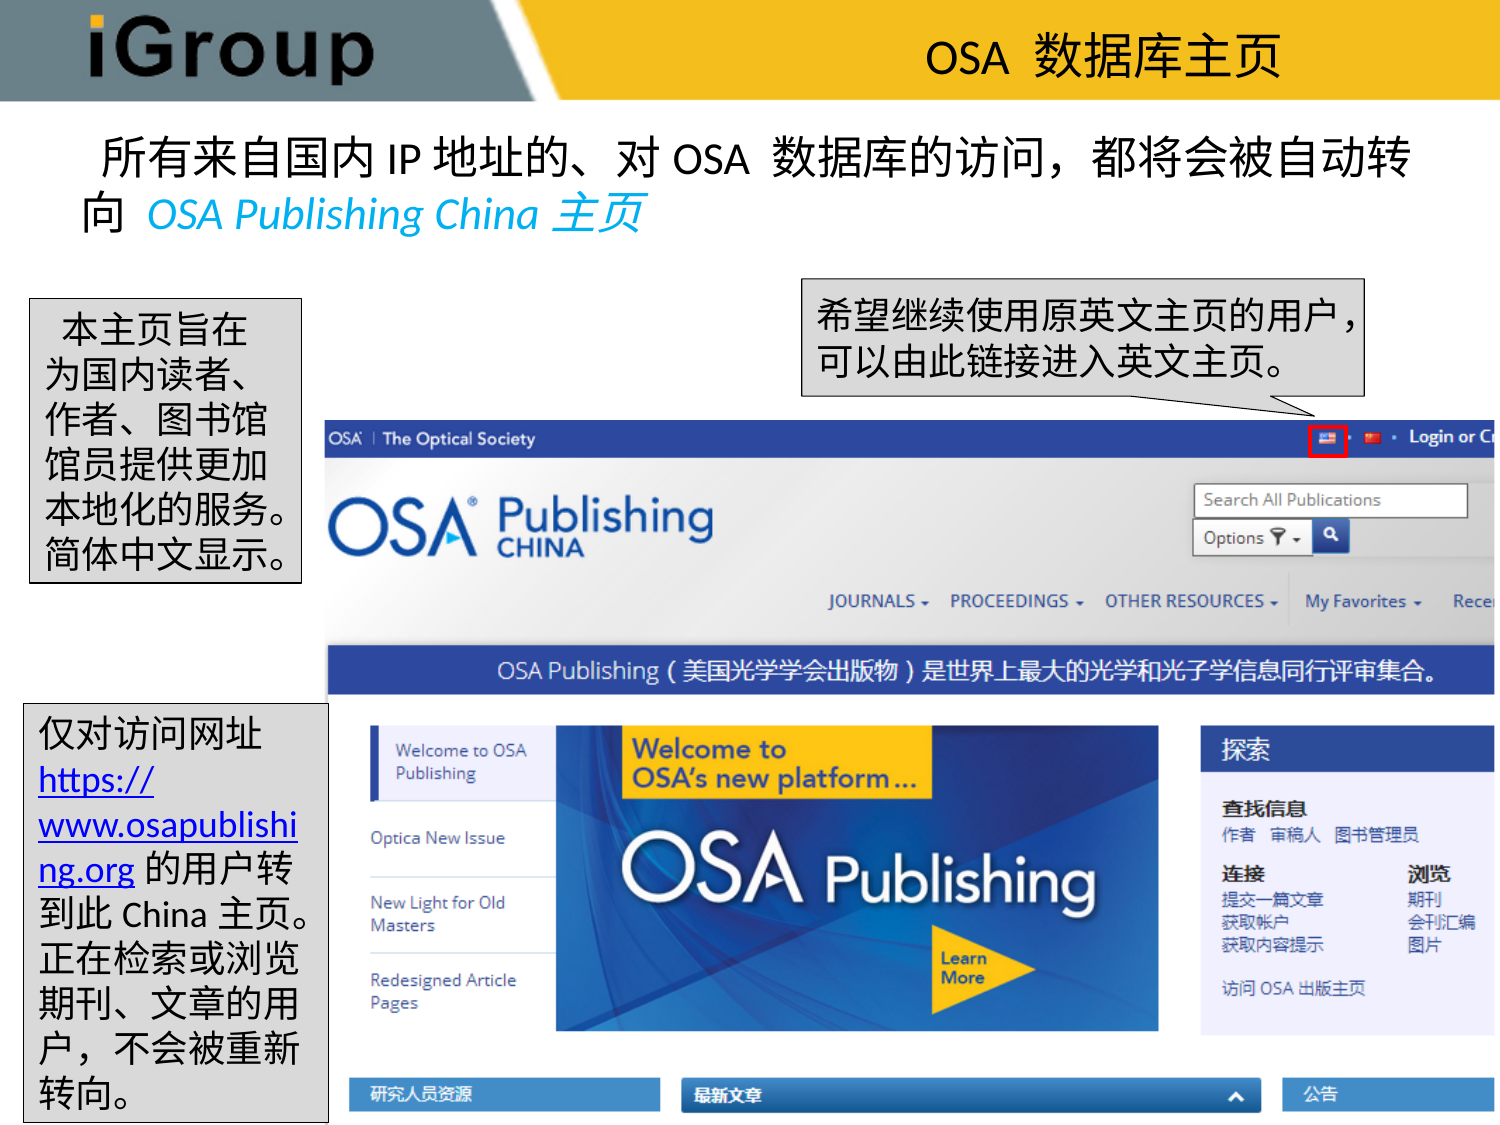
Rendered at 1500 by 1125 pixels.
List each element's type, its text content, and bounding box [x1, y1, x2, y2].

picture [0, 0, 1500, 1125]
text_box 本主页旨在为国内读者、作者、图书馆馆员提供更加本地化的服务。简体中文显示。 [29, 298, 302, 583]
title 所有来自国内IP地址的、对OSA 数据库的访问，都将会被自动转向 OSA Publishing China主页 [64, 101, 1453, 266]
text_box 仅对访问网址https://www.osapublishing.org的用户转到此China主页。正在检索或浏览期刊、文章的用户，不会被重新转向。 [23, 703, 319, 1123]
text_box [801, 278, 1365, 457]
text_box OSA 数据库主页 [797, 0, 1412, 101]
